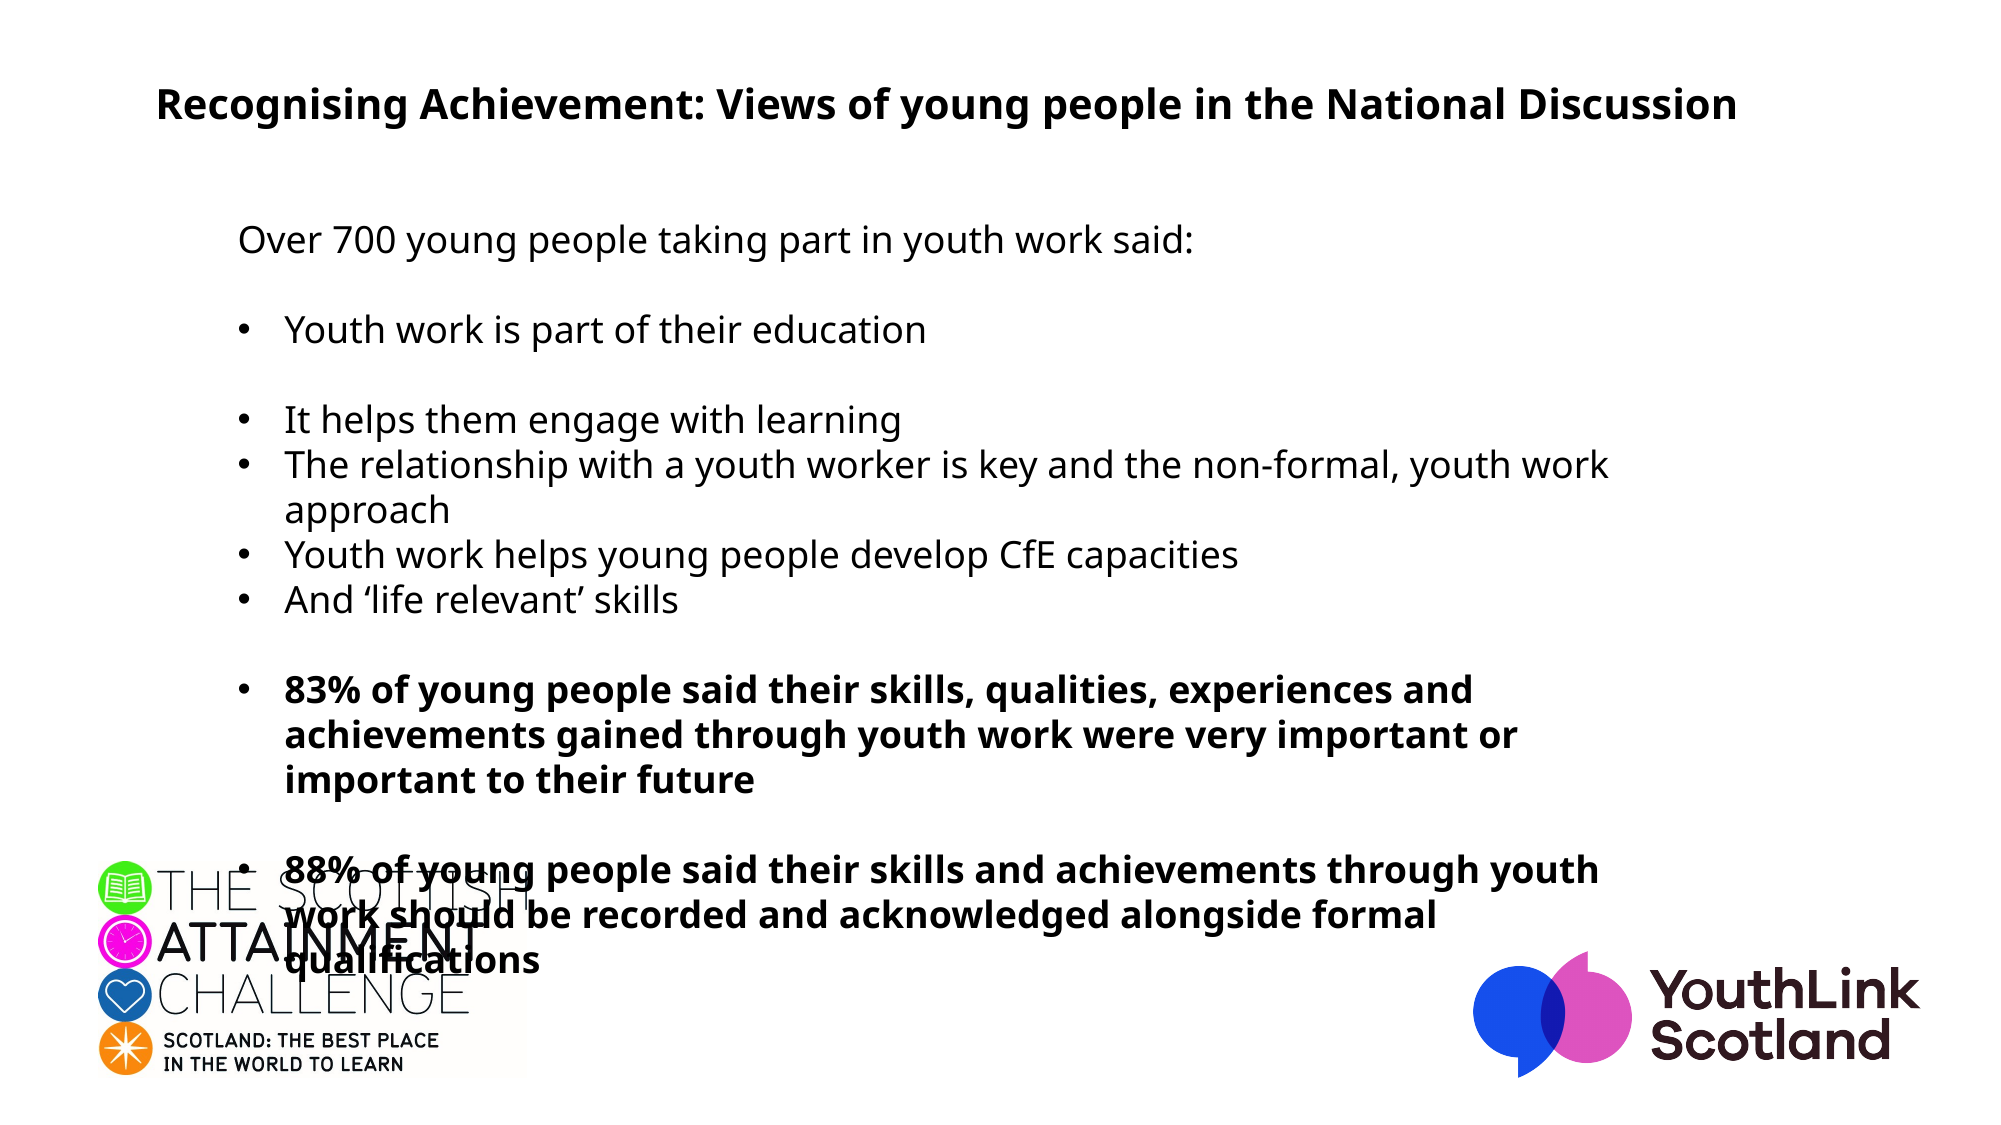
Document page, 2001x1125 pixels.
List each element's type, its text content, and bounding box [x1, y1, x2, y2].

picture [98, 861, 527, 1078]
text_box Recognising Achievement: Views of young people in the National Discussion [140, 70, 1860, 136]
text_box Over 700 young people taking part in youth work said: Youth work is part of their education It helps them engage with learning The relationship with a youth worker is key and the non-formal, youth work approach Youth work helps young people develop CfE capacities And ‘life relevant’ skills 83% of young people said their skills, qualities, experiences and achievements gained through youth work were very important or important to their future 88% of young people said their skills and achievements through youth work should be recorded and acknowledged alongside formal qualifications [222, 209, 1640, 989]
picture [1472, 951, 1921, 1078]
